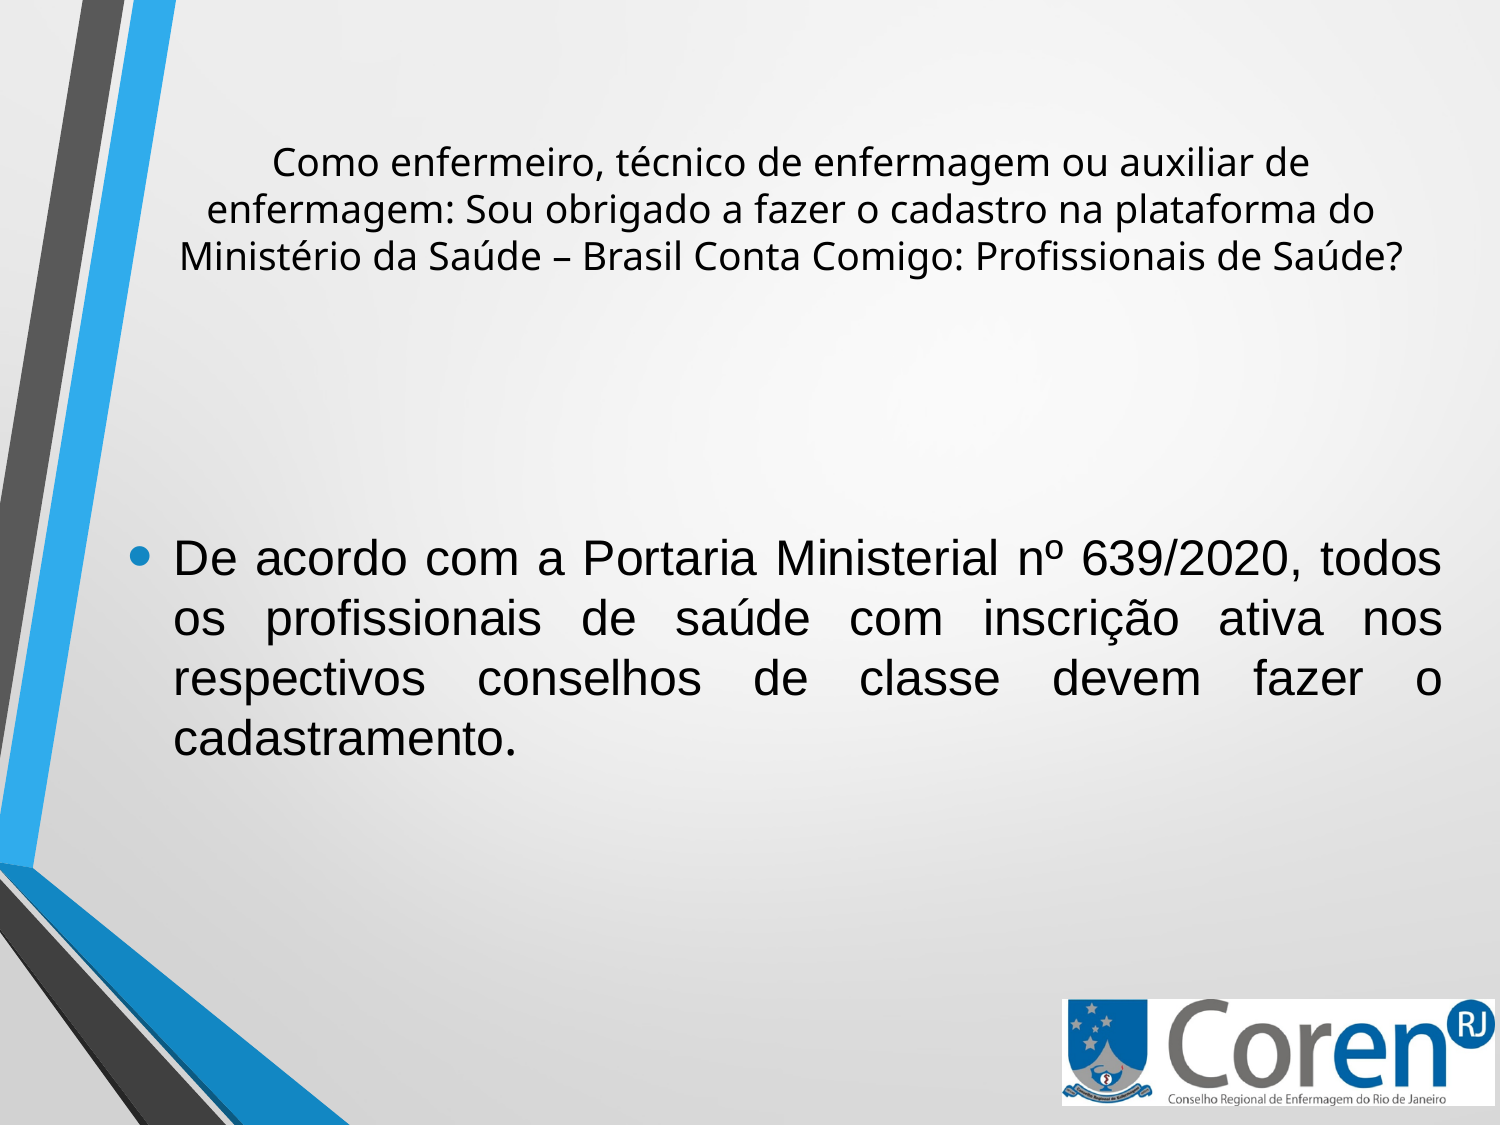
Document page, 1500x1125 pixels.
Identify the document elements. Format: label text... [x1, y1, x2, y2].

list De acordo com a Portaria Ministerial nº 639/2020, todos os profissionais de saúde com inscrição ativa nos respectivos conselhos de classe devem fazer o cadastramento. [112, 420, 1459, 870]
title Como enfermeiro, técnico de enfermagem ou auxiliar de enfermagem: Sou obrigado a fazer o cadastro na plataforma do Ministério da Saúde – Brasil Conta Comigo: Profissionais de Saúde? [135, 113, 1447, 303]
picture [1062, 999, 1495, 1106]
